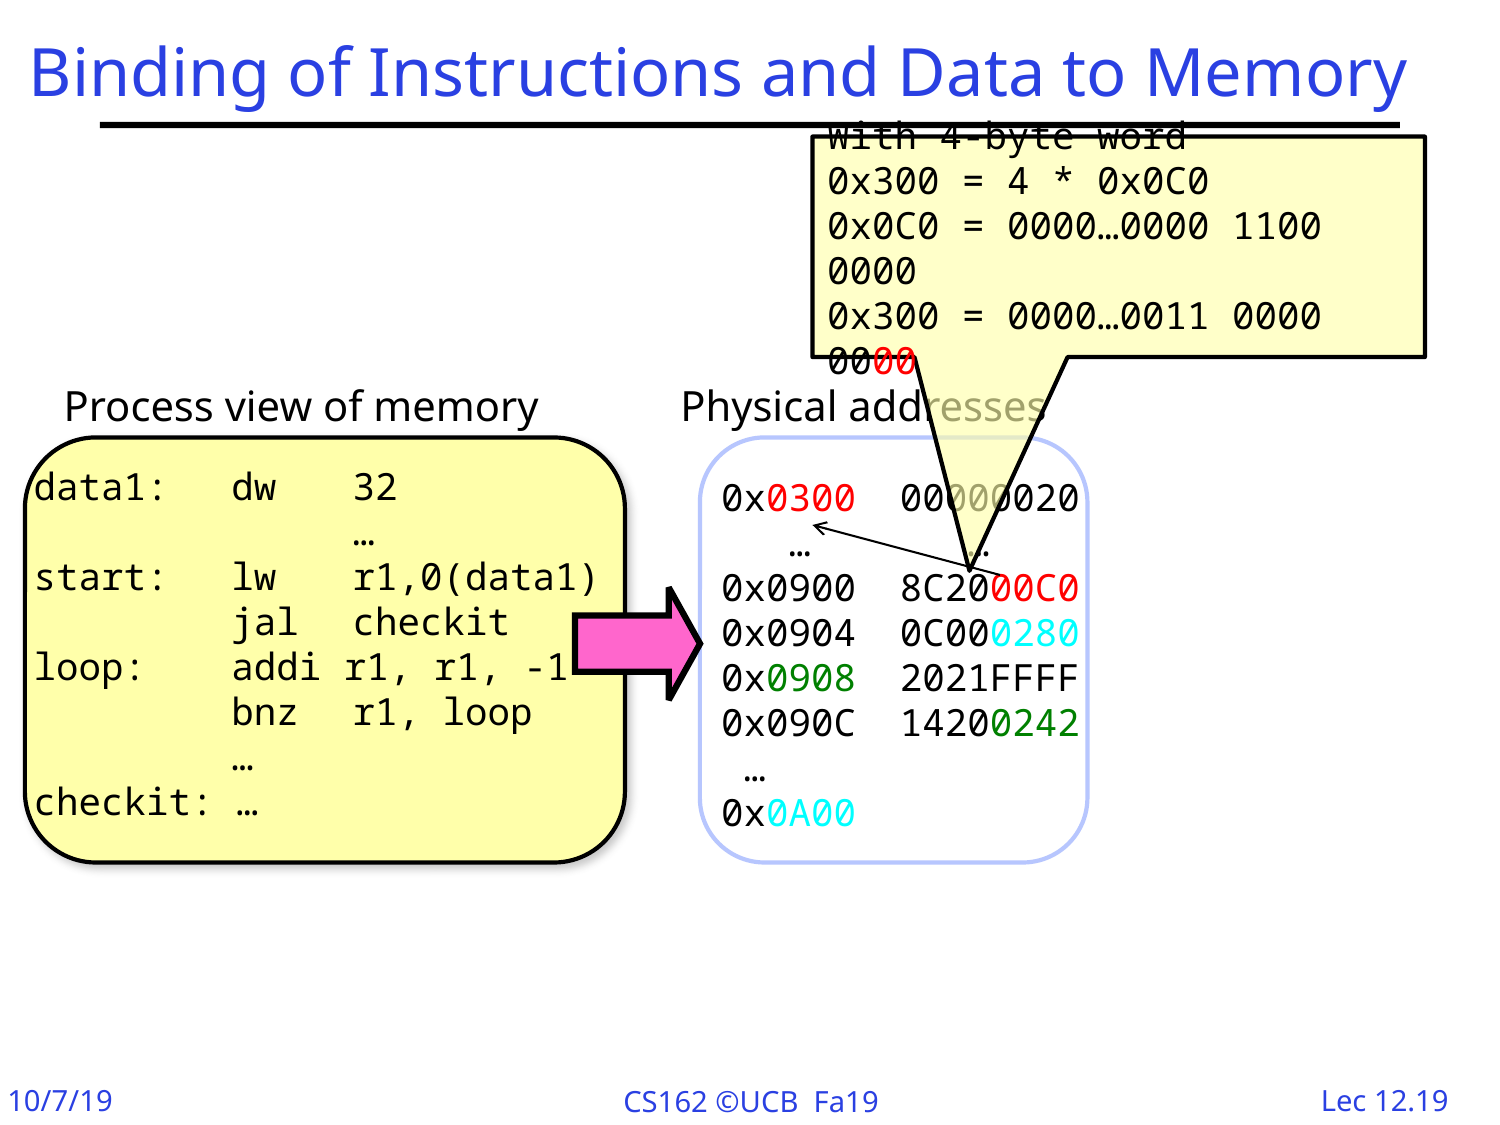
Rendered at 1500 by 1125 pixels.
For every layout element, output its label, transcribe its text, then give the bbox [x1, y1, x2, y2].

title Binding of Instructions and Data to Memory [0, 0, 1438, 150]
text_box data1: dw 32 … start: lw r1,0(data1) jal checkit loop: addi r1, r1, -1 bnz r1, loop … checkit: … [0, 455, 569, 830]
text_box Process view of memory [48, 371, 554, 437]
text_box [574, 371, 1101, 863]
text_box [49, 437, 569, 455]
text_box [36, 830, 569, 863]
text_box With 4-byte word 0x300 = 4 * 0x0C0 0x0C0 = 0000…0000 1100 0000 0x300 = 0000…0011 0000 0000 [812, 136, 1425, 370]
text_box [812, 524, 1001, 576]
